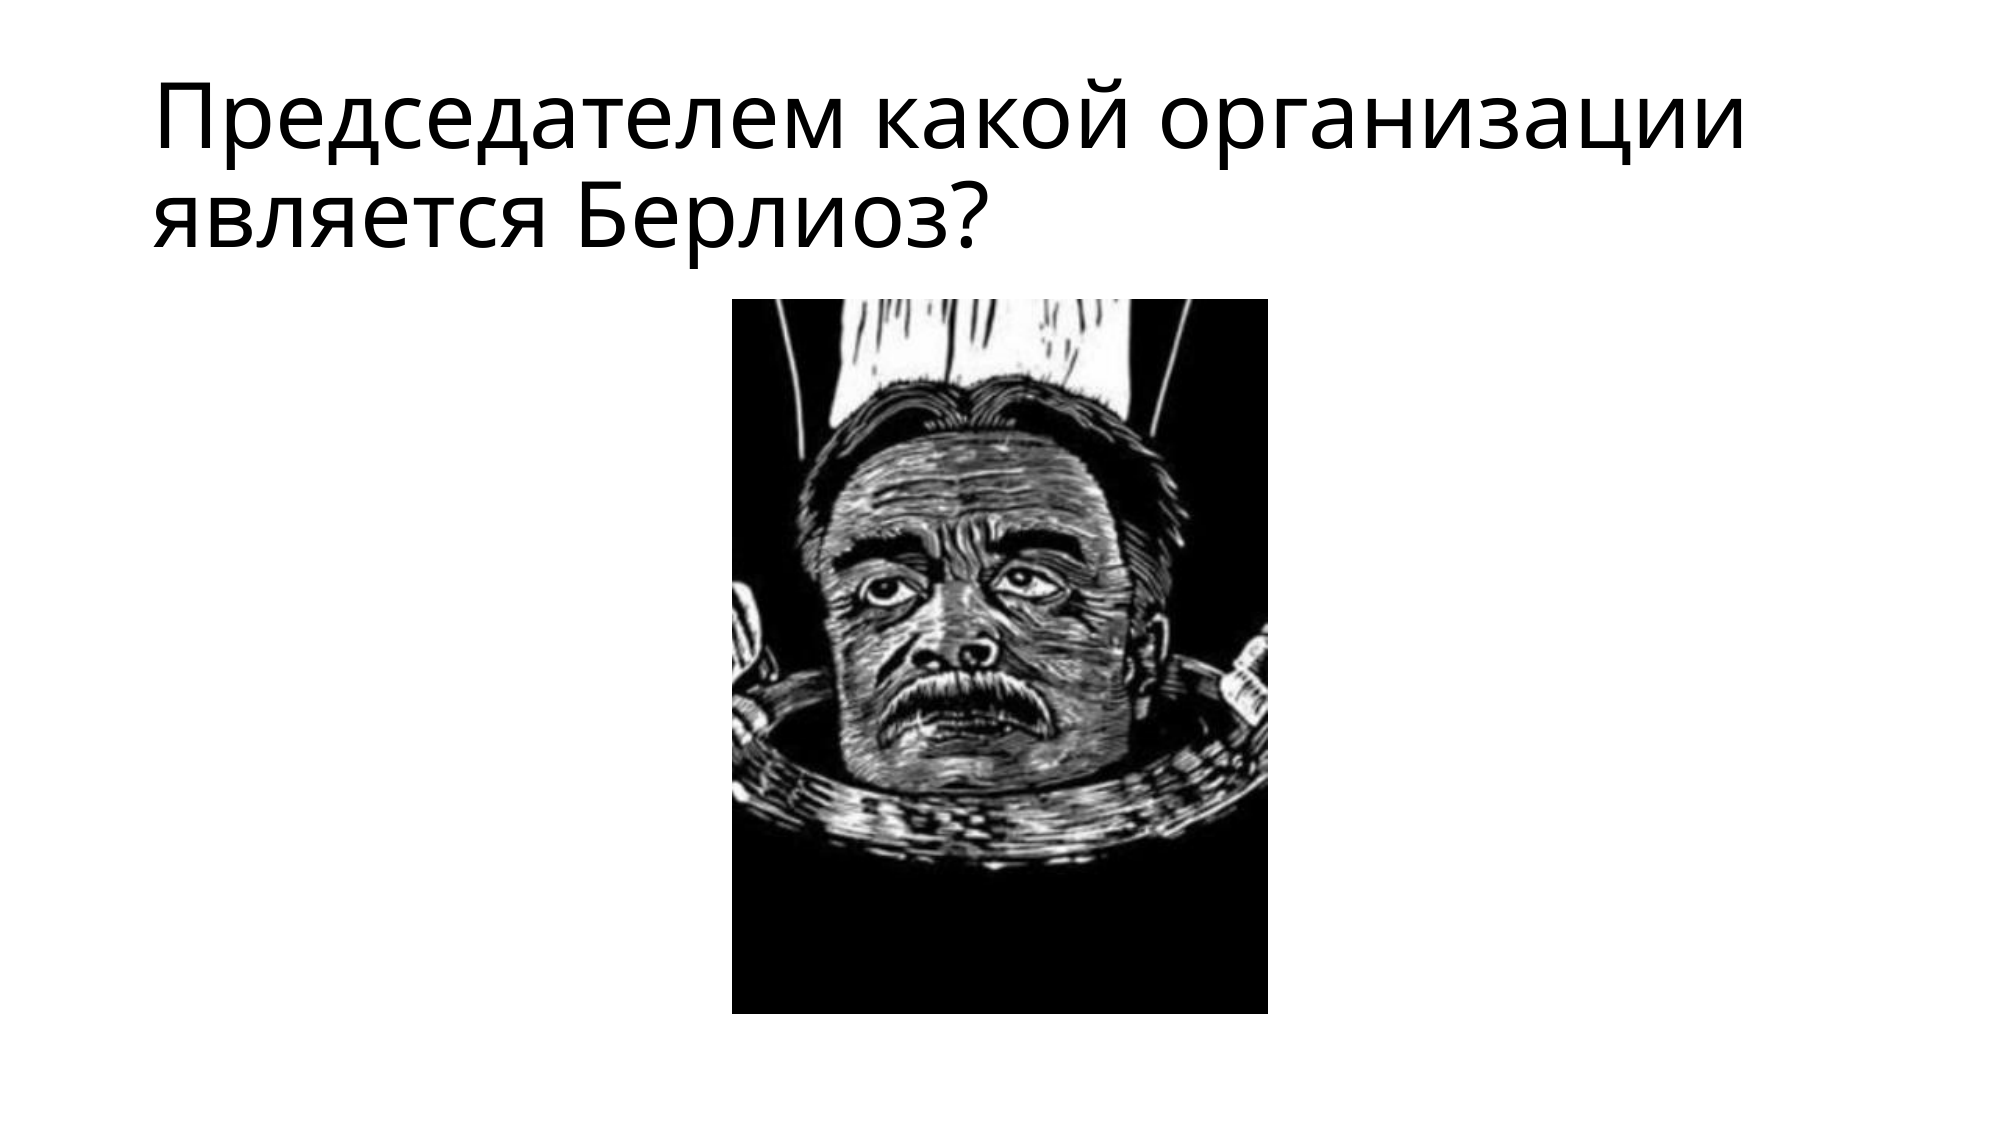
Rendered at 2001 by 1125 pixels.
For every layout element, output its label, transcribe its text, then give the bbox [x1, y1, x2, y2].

title Председателем какой организации является Берлиоз? [137, 59, 1863, 278]
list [732, 299, 1268, 1014]
